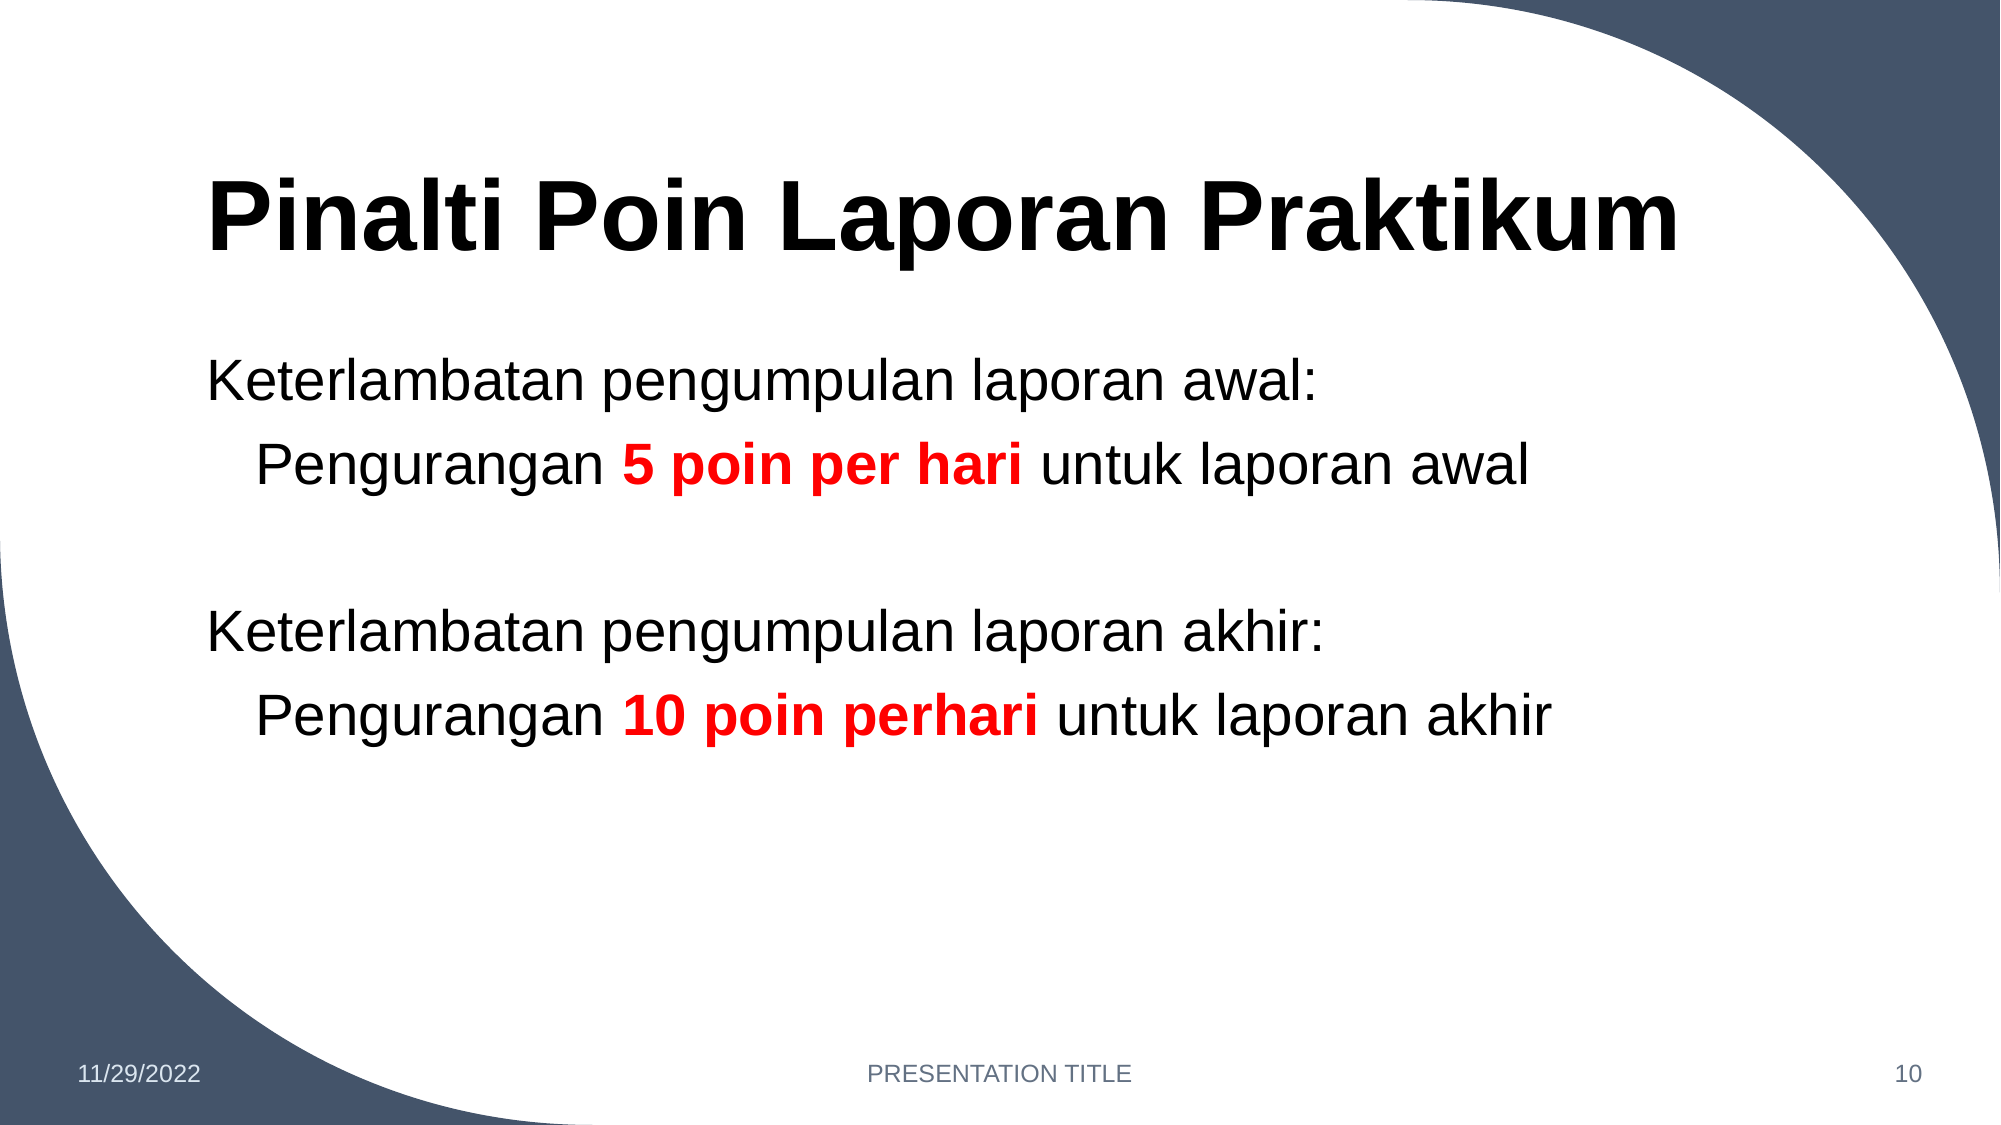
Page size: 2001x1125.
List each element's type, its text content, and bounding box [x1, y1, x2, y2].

list Keterlambatan pengumpulan laporan awal: Pengurangan 5 poin per hari untuk laporan awal Keterlambatan pengumpulan laporan akhir: Pengurangan 10 poin perhari untuk laporan akhir [191, 342, 1796, 895]
footer PRESENTATION TITLE [662, 1042, 1338, 1103]
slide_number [62, 1042, 342, 1103]
title Pinalti Poin Laporan Praktikum [191, 62, 1796, 280]
slide_number ‹#› [1665, 1042, 1938, 1103]
